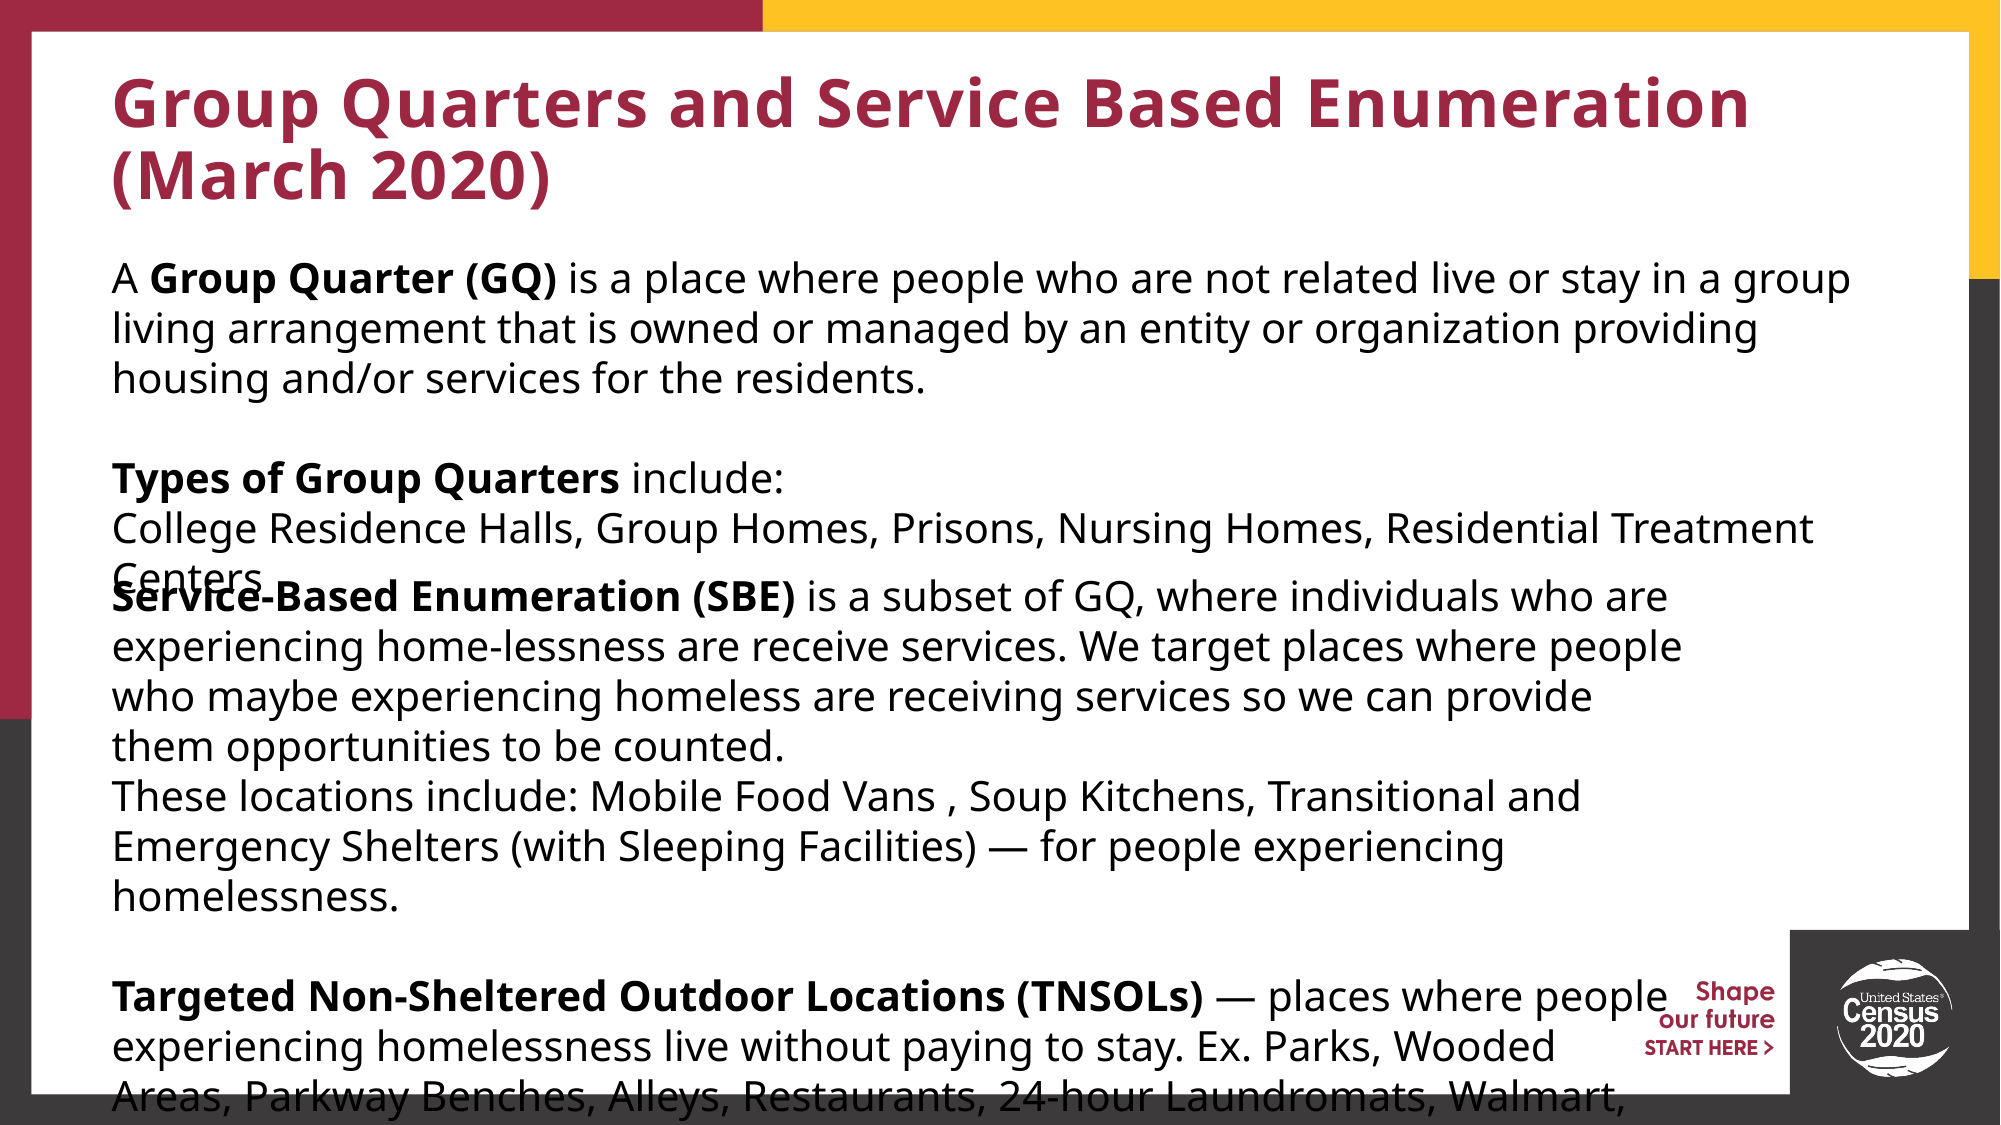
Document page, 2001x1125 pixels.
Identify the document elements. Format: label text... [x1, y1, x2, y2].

title Group Quarters and Service Based Enumeration (March 2020) [96, 67, 1777, 222]
picture [1821, 942, 1968, 1093]
text_box A Group Quarter (GQ) is a place where people who are not related live or stay in a group living arrangement that is owned or managed by an entity or organization providing housing and/or services for the residents. Types of Group Quarters include: College Residence Halls, Group Homes, Prisons, Nursing Homes, Residential Treatment Centers [96, 244, 1937, 610]
text_box Service-Based Enumeration (SBE) is a subset of GQ, where individuals who are experiencing home-lessness are receive services. We target places where people who maybe experiencing homeless are receiving services so we can provide them opportunities to be counted. These locations include: Mobile Food Vans , Soup Kitchens, Transitional and Emergency Shelters (with Sleeping Facilities) — for people experiencing homelessness. Targeted Non-Sheltered Outdoor Locations (TNSOLs) — places where people experiencing homelessness live without paying to stay. Ex. Parks, Wooded Areas, Parkway Benches, Alleys, Restaurants, 24-hour Laundromats, Walmart, Casinos, etc. [96, 562, 1703, 1125]
picture [0, 0, 2000, 1125]
